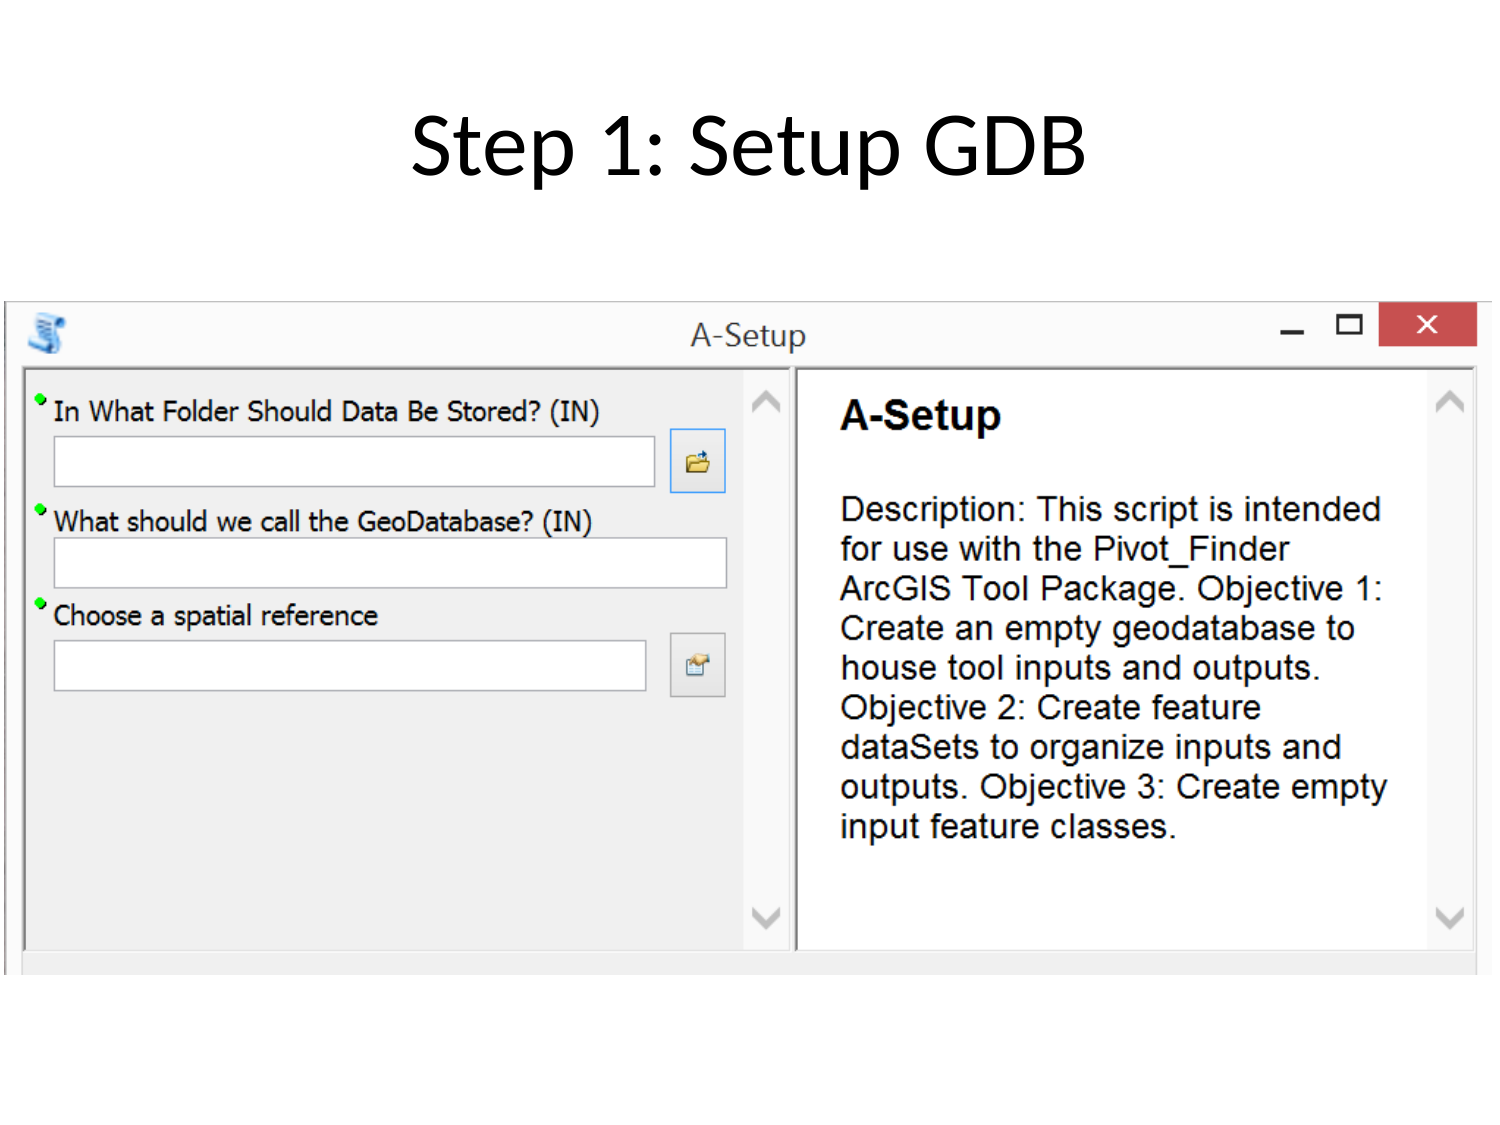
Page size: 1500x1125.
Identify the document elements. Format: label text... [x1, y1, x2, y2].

picture [4, 301, 1493, 976]
title Step 1: Setup GDB [75, 45, 1425, 233]
